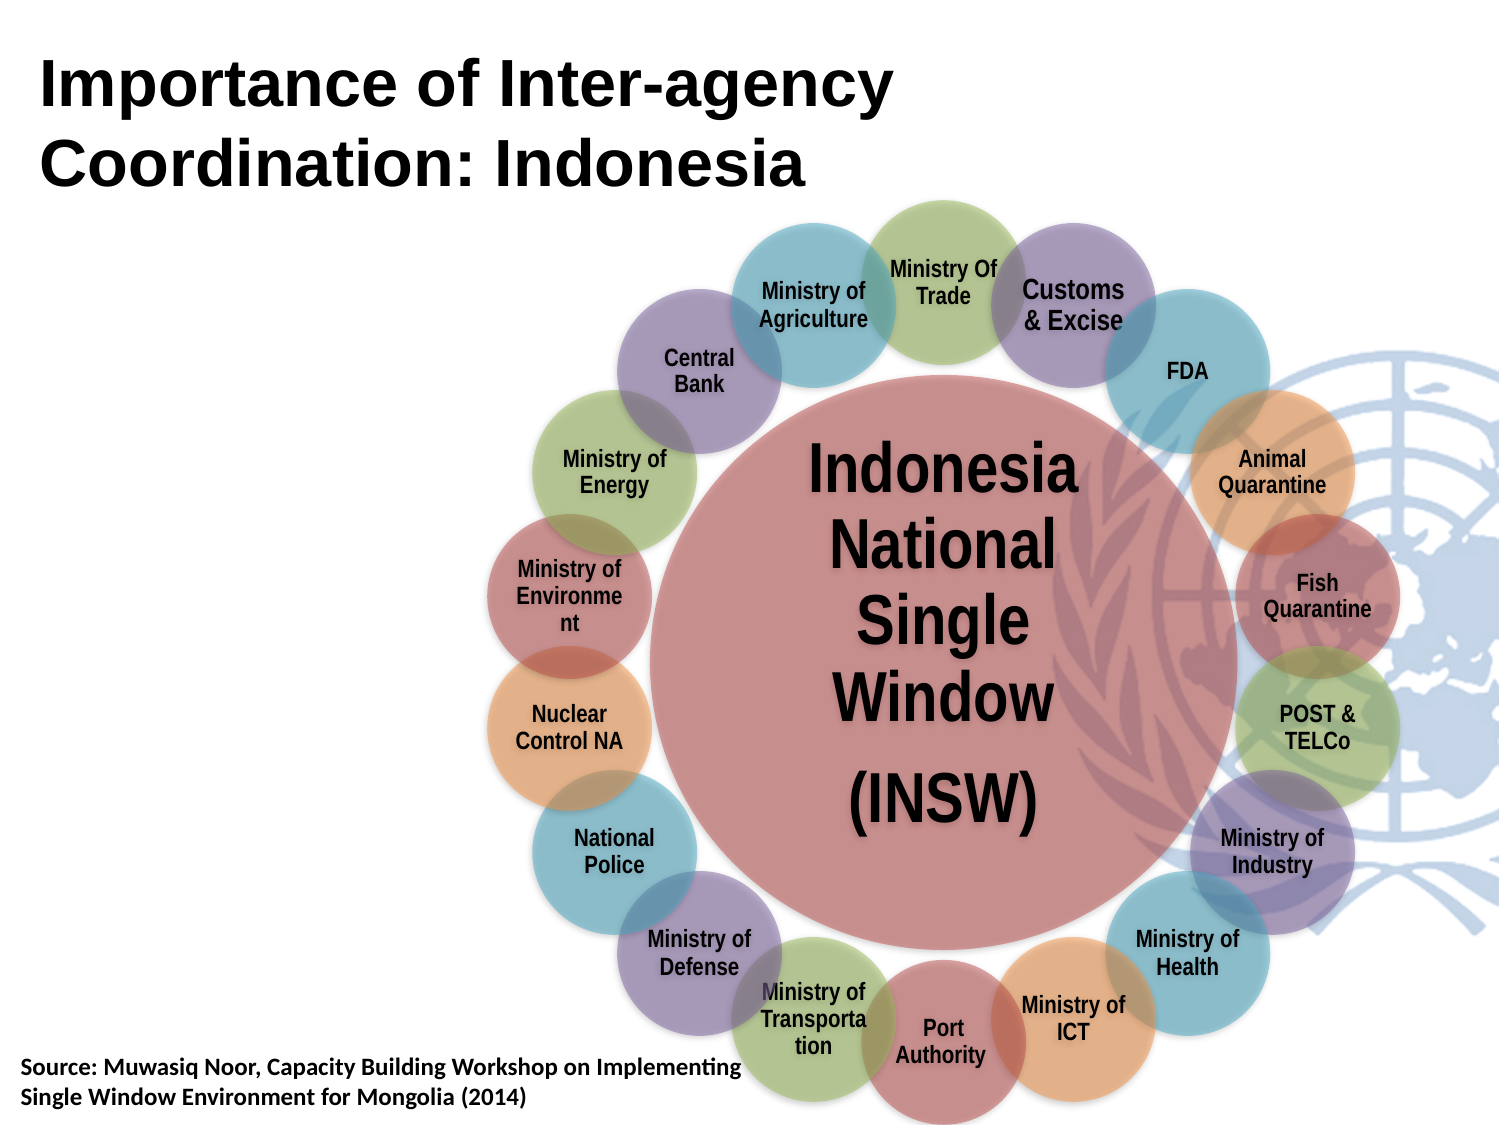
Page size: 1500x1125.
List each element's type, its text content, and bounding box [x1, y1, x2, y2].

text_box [212, 199, 1500, 1125]
text_box Importance of Inter-agency Coordination: Indonesia [24, 32, 1013, 207]
text_box Source: Muwasiq Noor, Capacity Building Workshop on Implementing Single Window Environment for Mongolia (2014) [5, 1043, 207, 1119]
